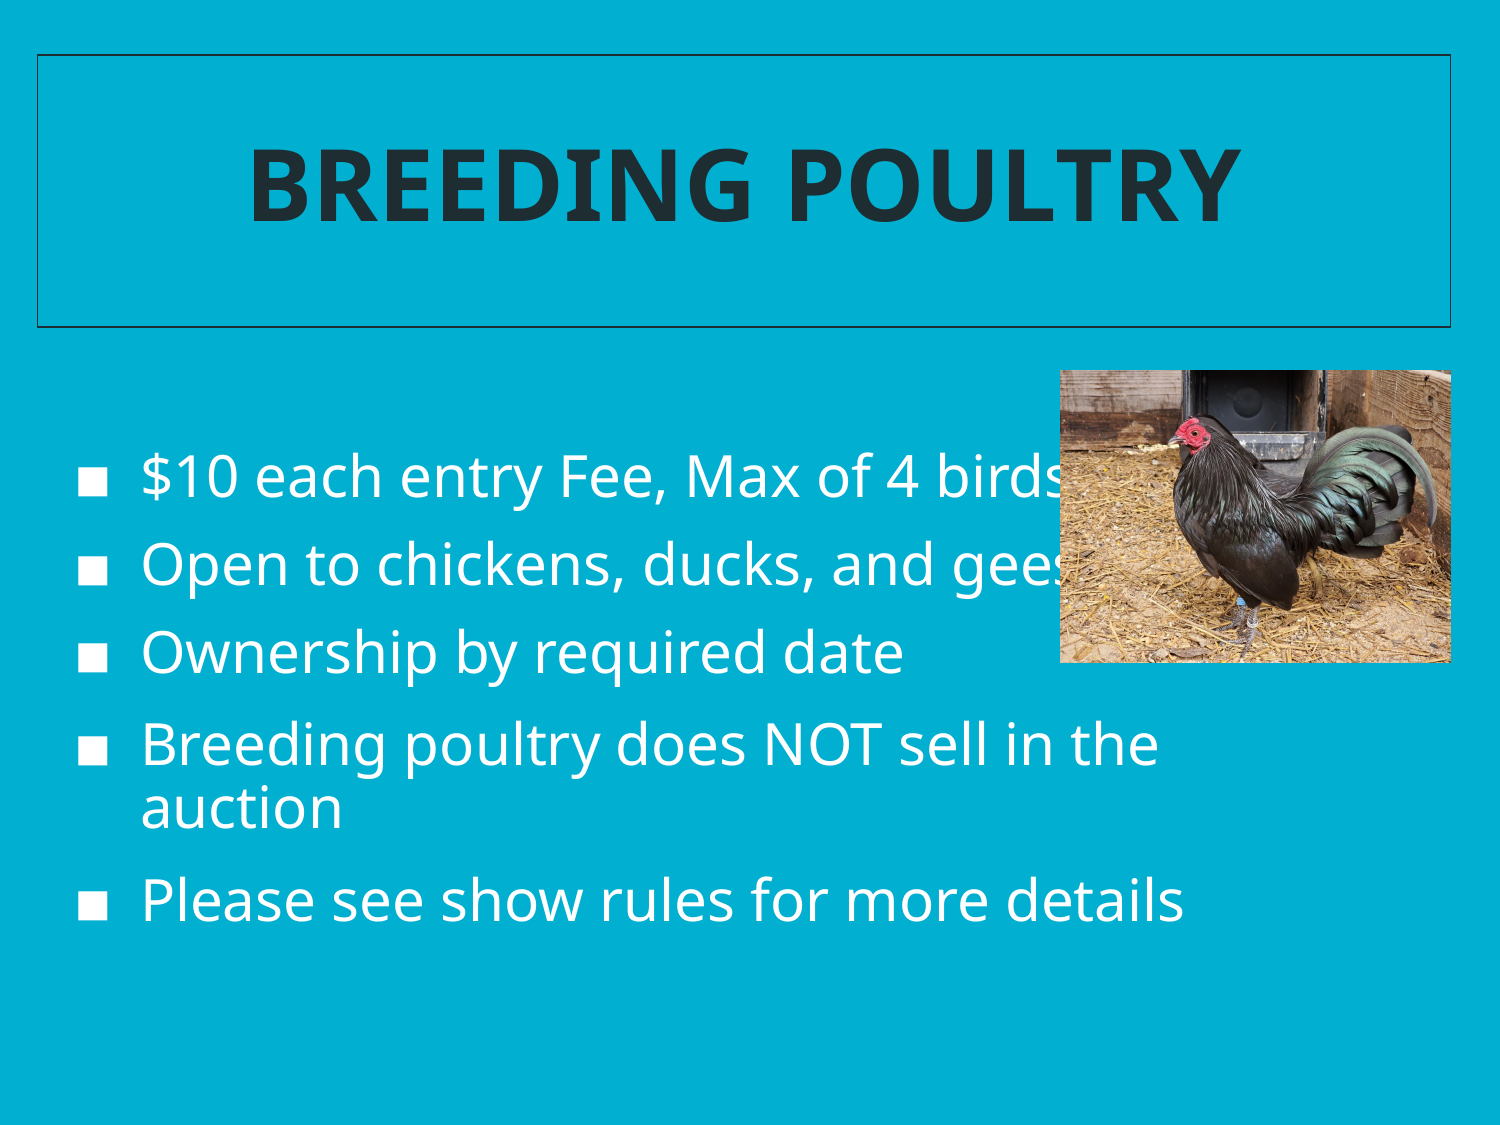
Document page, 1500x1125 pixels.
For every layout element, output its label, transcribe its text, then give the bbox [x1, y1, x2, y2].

picture [1060, 369, 1451, 663]
list $10 each entry Fee, Max of 4 birds Open to chickens, ducks, and geese Ownership by required date Breeding poultry does NOT sell in the auction Please see show rules for more details [50, 370, 1388, 1021]
title BREEDING POULTRY [37, 55, 1451, 328]
